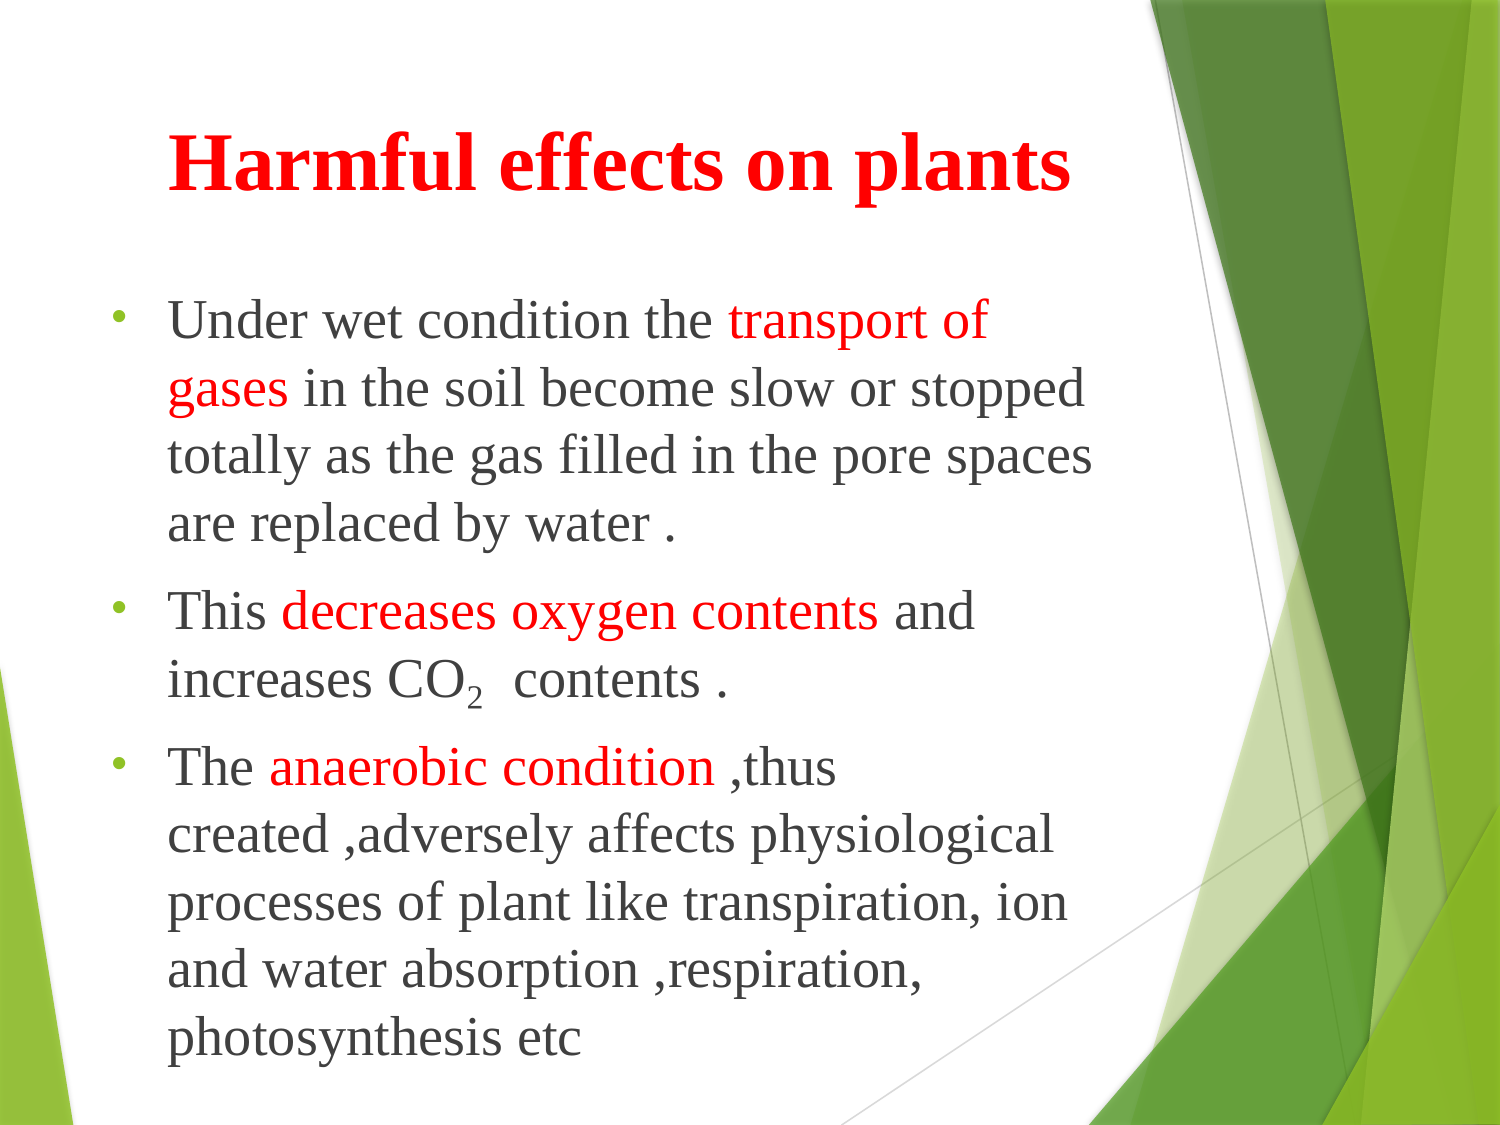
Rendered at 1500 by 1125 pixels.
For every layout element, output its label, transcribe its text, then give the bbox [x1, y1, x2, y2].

list Under wet condition the transport of gases in the soil become slow or stopped totally as the gas filled in the pore spaces are replaced by water . This decreases oxygen contents and increases CO₂ contents . The anaerobic condition ,thus created ,adversely affects physiological processes of plant like transpiration, ion and water absorption ,respiration, photosynthesis etc [96, 275, 1138, 1050]
title Harmful effects on plants [99, 99, 1142, 317]
